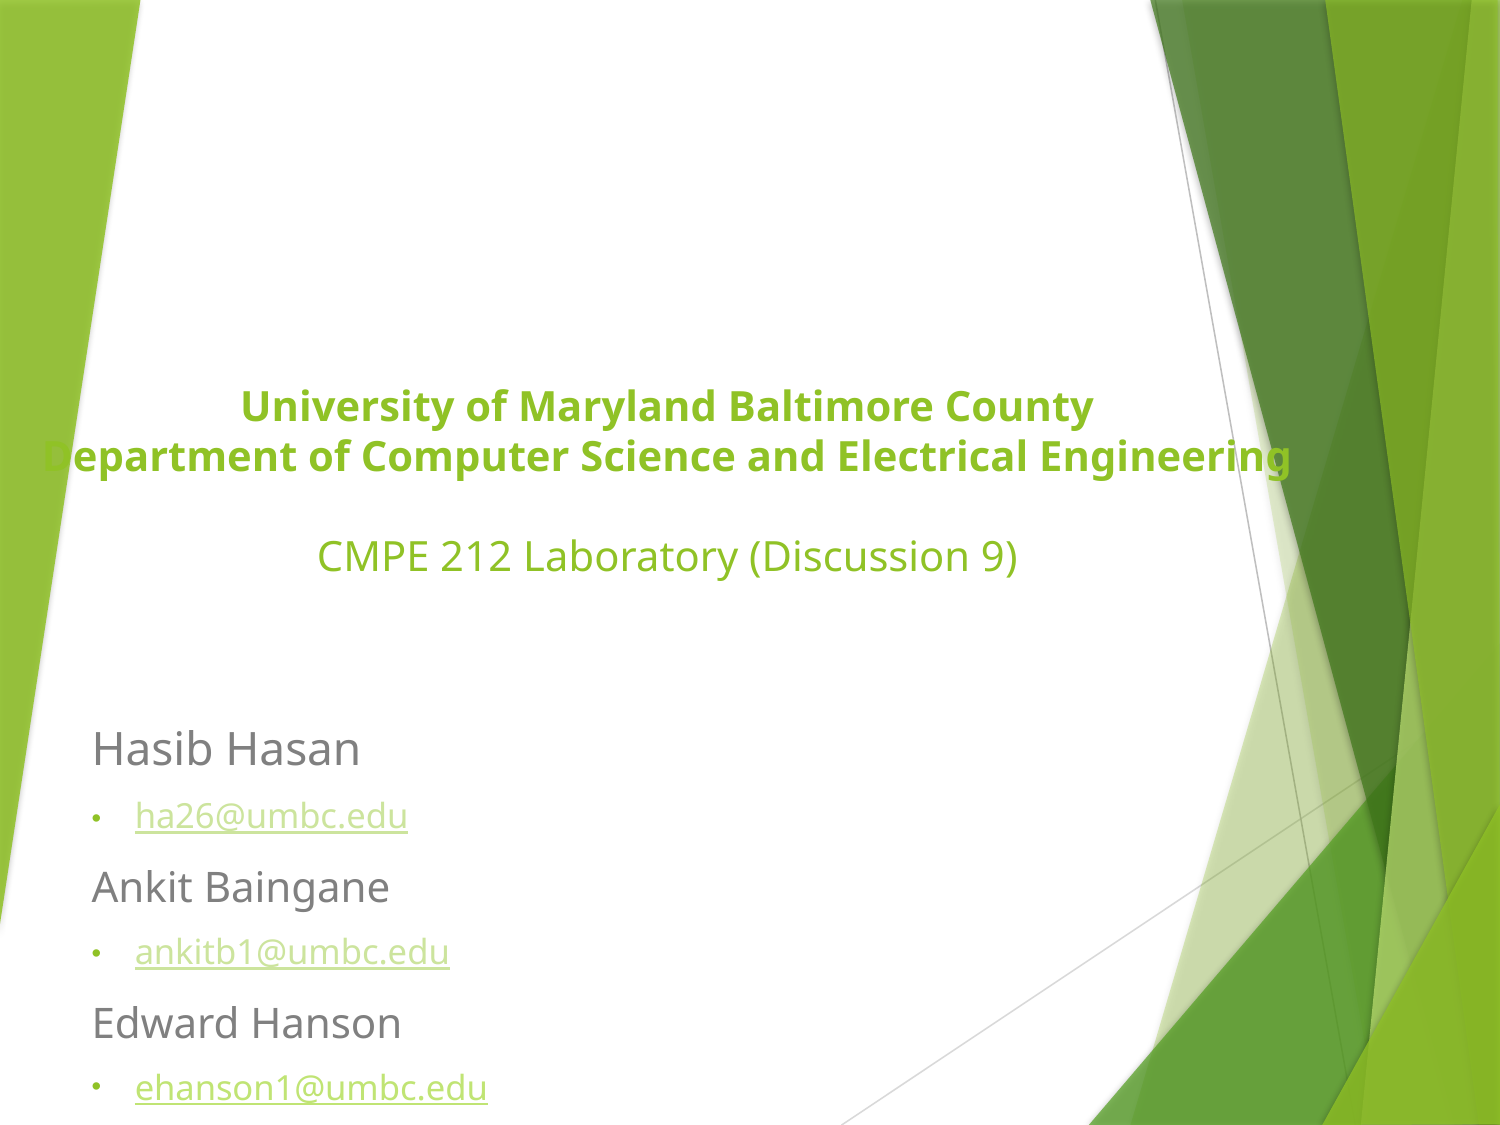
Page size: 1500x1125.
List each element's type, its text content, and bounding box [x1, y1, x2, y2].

subtitle Hasib Hasan ha26@umbc.edu Ankit Baingane ankitb1@umbc.edu Edward Hanson ehanson1@umbc.edu [76, 633, 1500, 1118]
title University of Maryland Baltimore County Department of Computer Science and Electrical Engineering CMPE 212 Laboratory (Discussion 9) [17, 160, 1317, 588]
